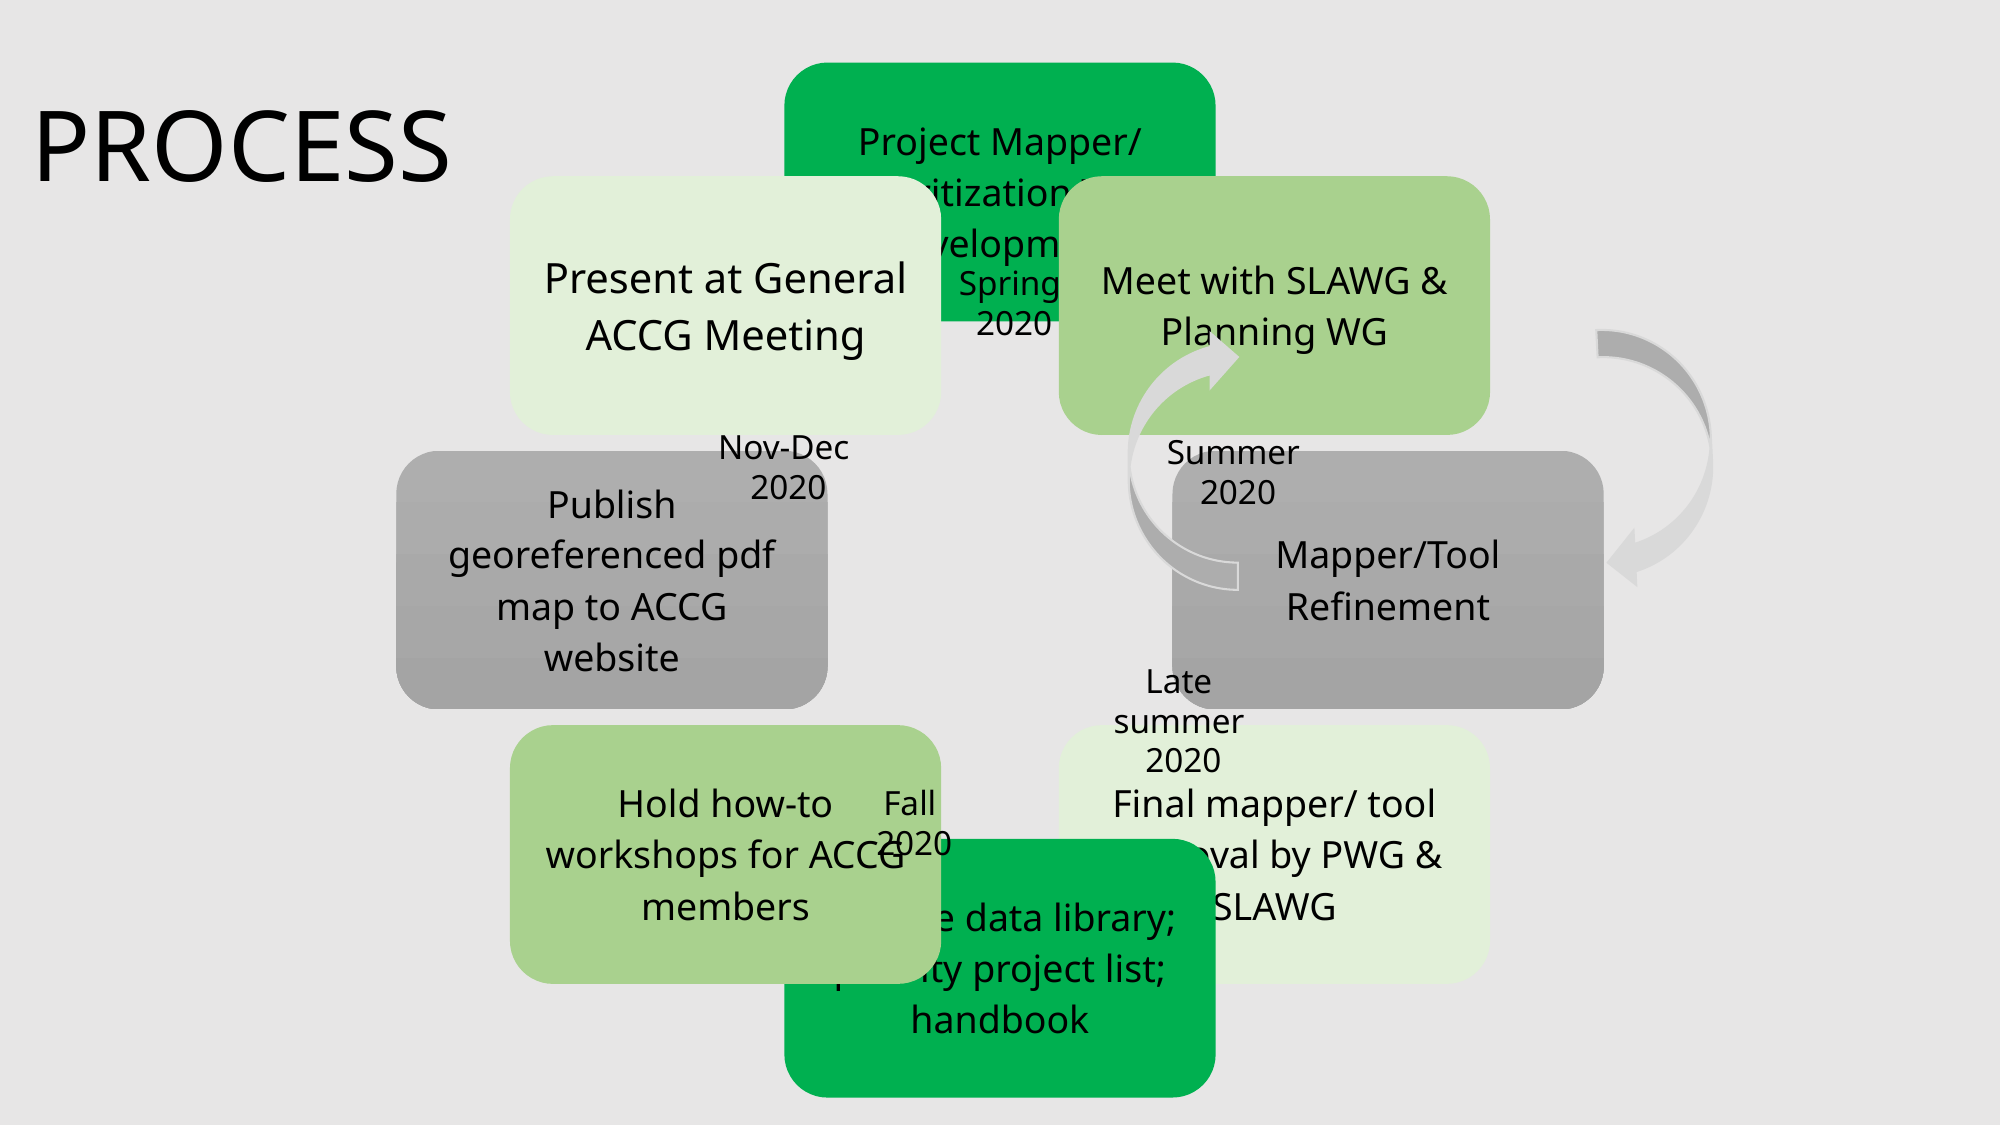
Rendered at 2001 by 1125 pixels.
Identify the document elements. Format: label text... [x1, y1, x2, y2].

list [137, 62, 1863, 1098]
title PROCESS [16, 0, 564, 211]
